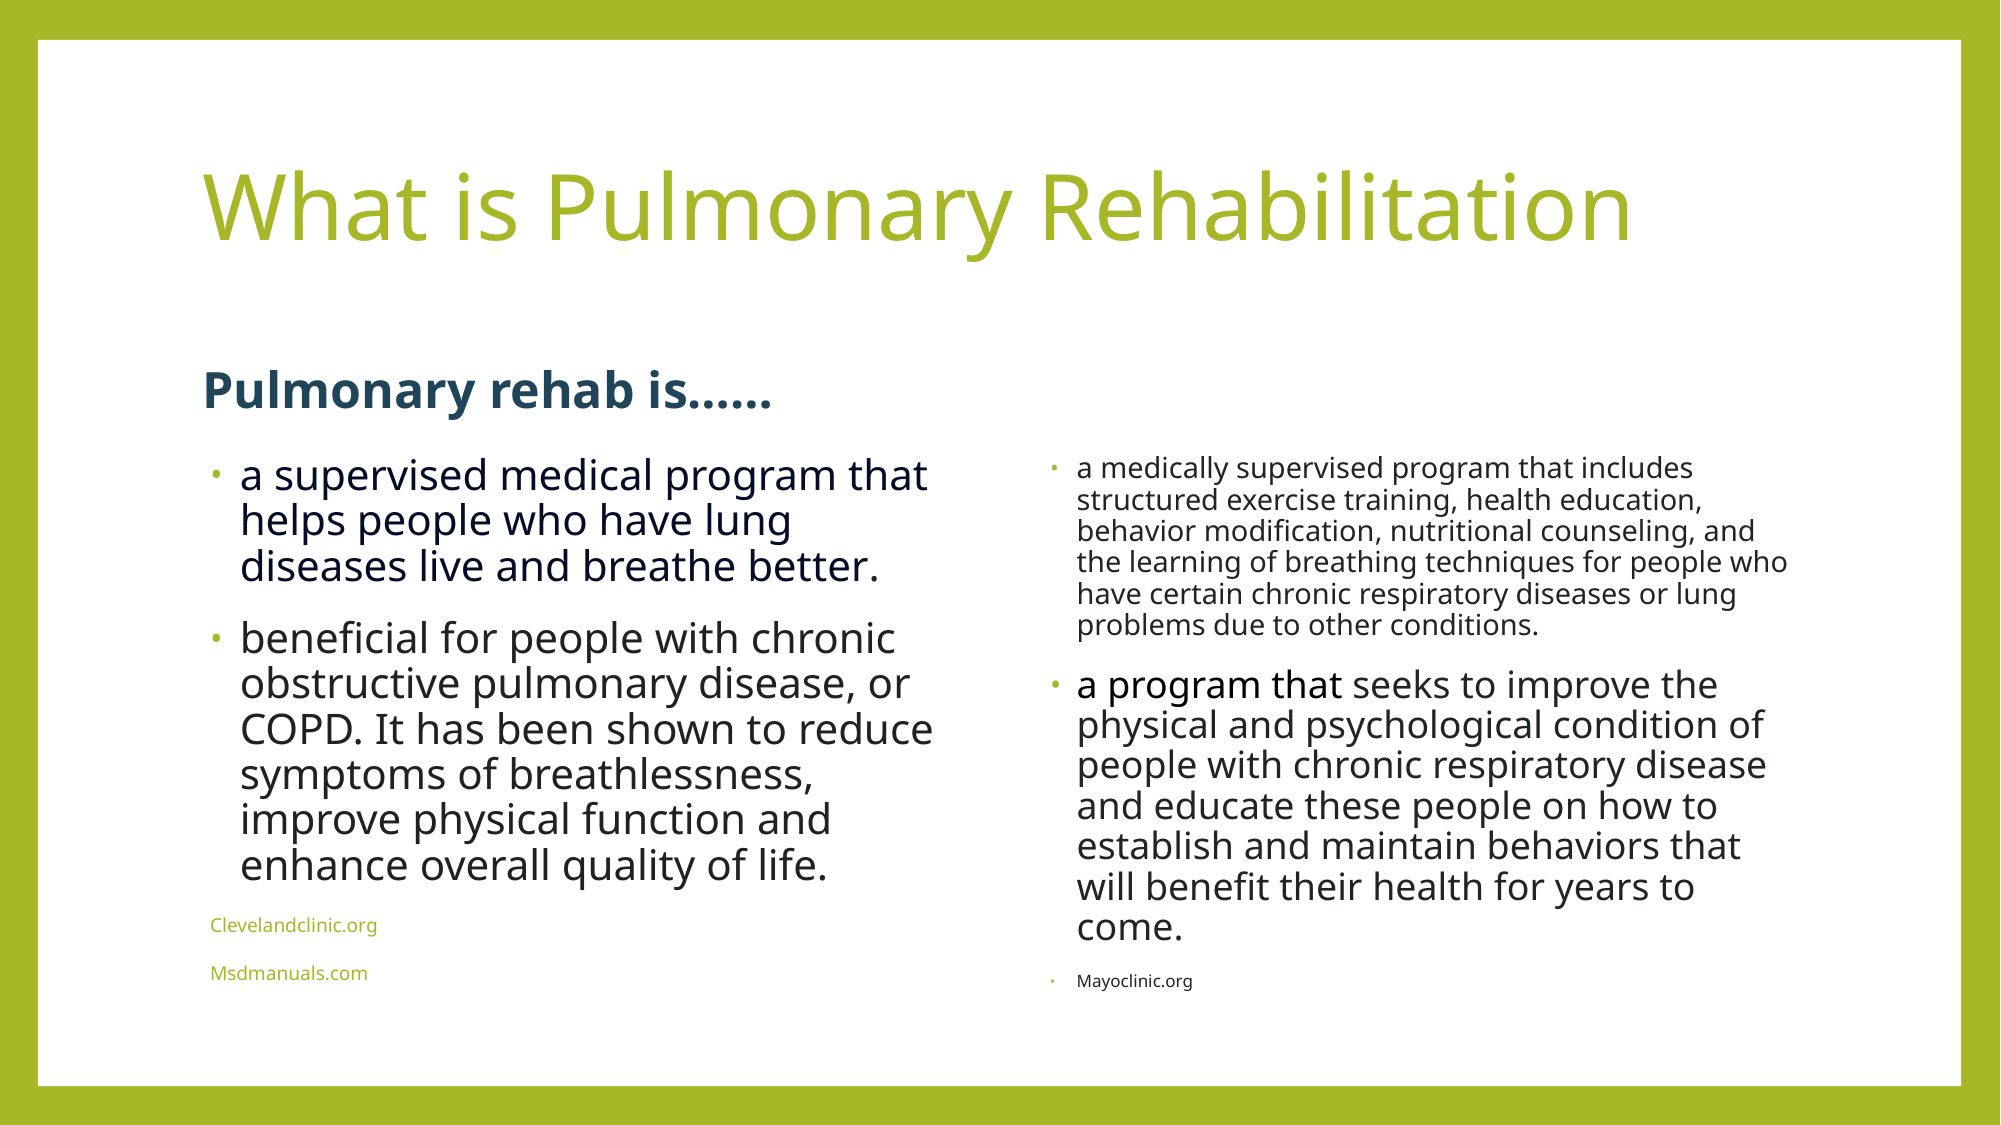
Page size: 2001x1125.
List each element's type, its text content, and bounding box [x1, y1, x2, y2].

list a medically supervised program that includes structured exercise training, health education, behavior modification, nutritional counseling, and the learning of breathing techniques for people who have certain chronic respiratory diseases or lung problems due to other conditions. a program that seeks to improve the physical and psychological condition of people with chronic respiratory disease and educate these people on how to establish and maintain behaviors that will benefit their health for years to come. Mayoclinic.org [1028, 446, 1809, 1002]
title What is Pulmonary Rehabilitation [187, 99, 1808, 323]
list Pulmonary rehab is…… [187, 328, 968, 446]
list a supervised medical program that helps people who have lung diseases live and breathe better. beneficial for people with chronic obstructive pulmonary disease, or COPD. It has been shown to reduce symptoms of breathlessness, improve physical function and enhance overall quality of life. Clevelandclinic.org Msdmanuals.com [187, 446, 968, 1002]
